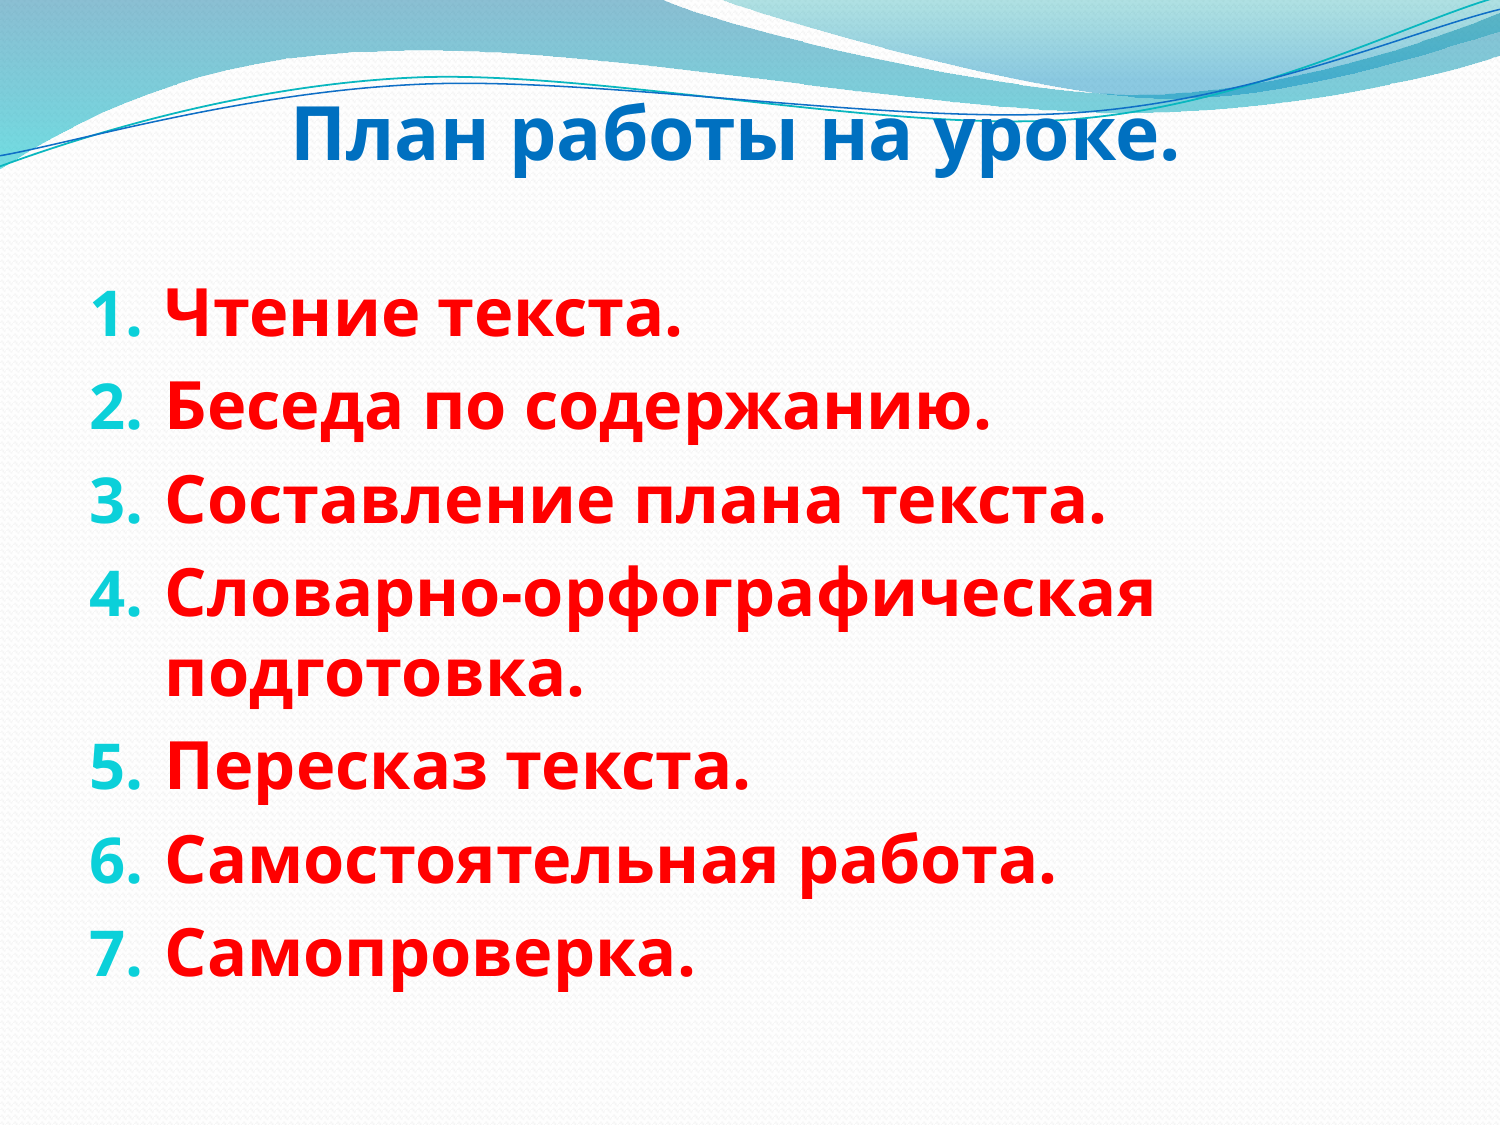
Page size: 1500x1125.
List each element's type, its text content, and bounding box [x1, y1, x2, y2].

list Чтение текста. Беседа по содержанию. Составление плана текста. Словарно-орфографическая подготовка. Пересказ текста. Самостоятельная работа. Самопроверка. [75, 262, 1300, 1062]
text_box План работы на уроке. [230, 78, 1243, 183]
